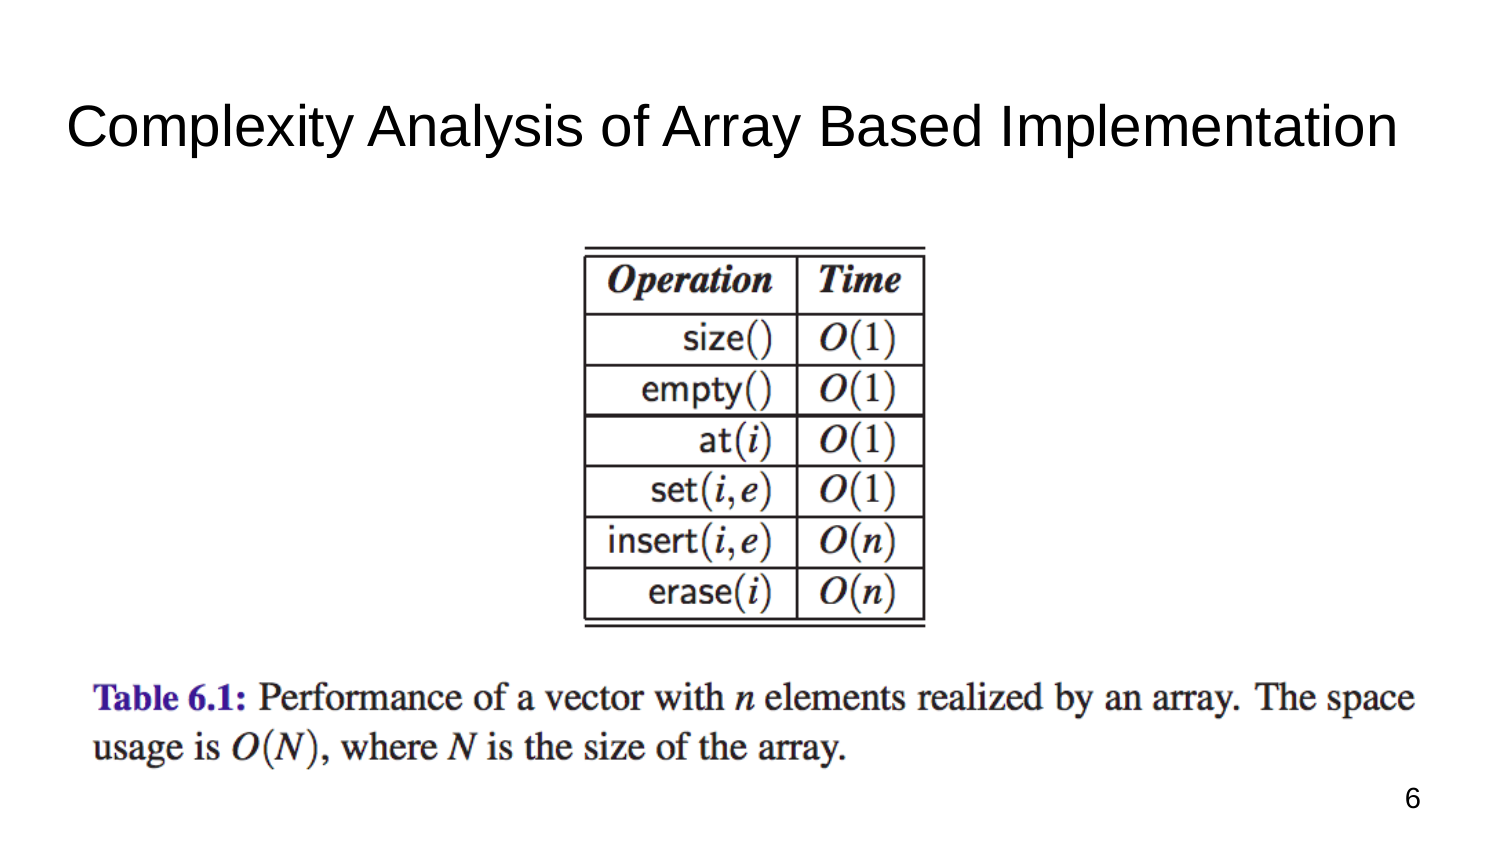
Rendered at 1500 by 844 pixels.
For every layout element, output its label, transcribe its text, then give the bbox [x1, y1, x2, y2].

slide_number ‹#› [1389, 764, 1480, 830]
picture [53, 189, 1452, 786]
title Complexity Analysis of Array Based Implementation [51, 72, 1449, 167]
